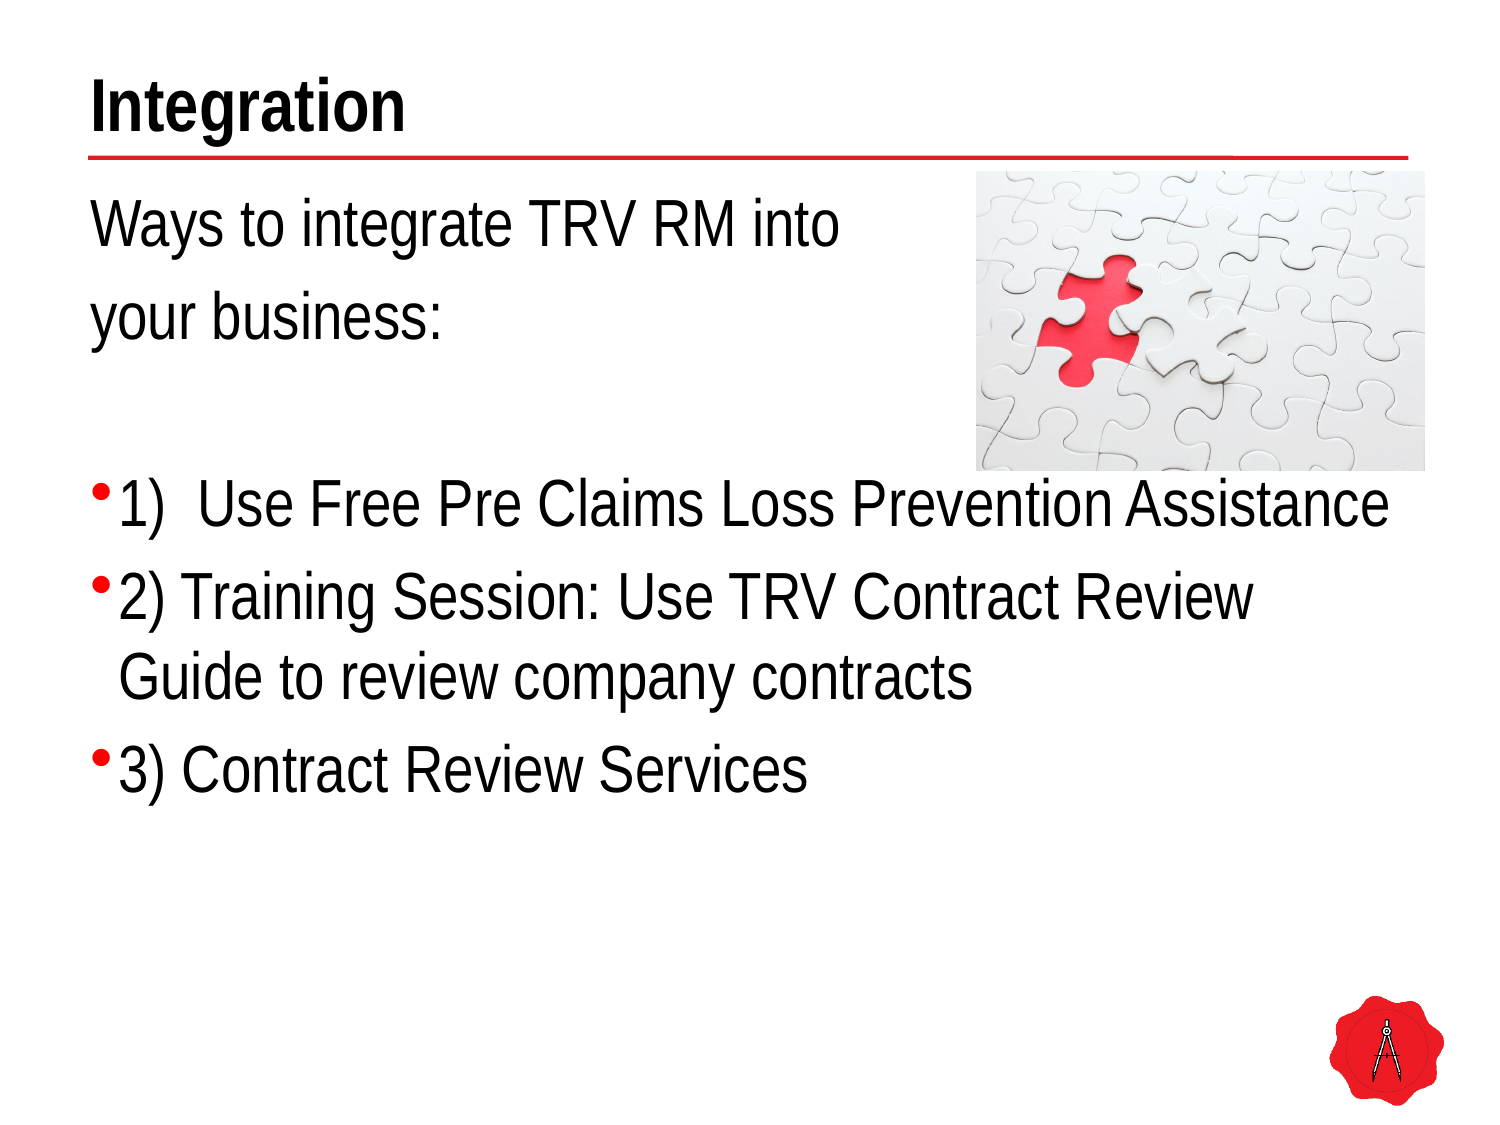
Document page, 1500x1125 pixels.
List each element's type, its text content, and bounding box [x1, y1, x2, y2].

list Ways to integrate TRV RM into your business: 1) Use Free Pre Claims Loss Prevention Assistance 2) Training Session: Use TRV Contract Review Guide to review company contracts 3) Contract Review Services [75, 171, 1425, 1027]
picture [976, 171, 1426, 471]
title Integration [75, 32, 1425, 155]
picture [1323, 990, 1452, 1112]
